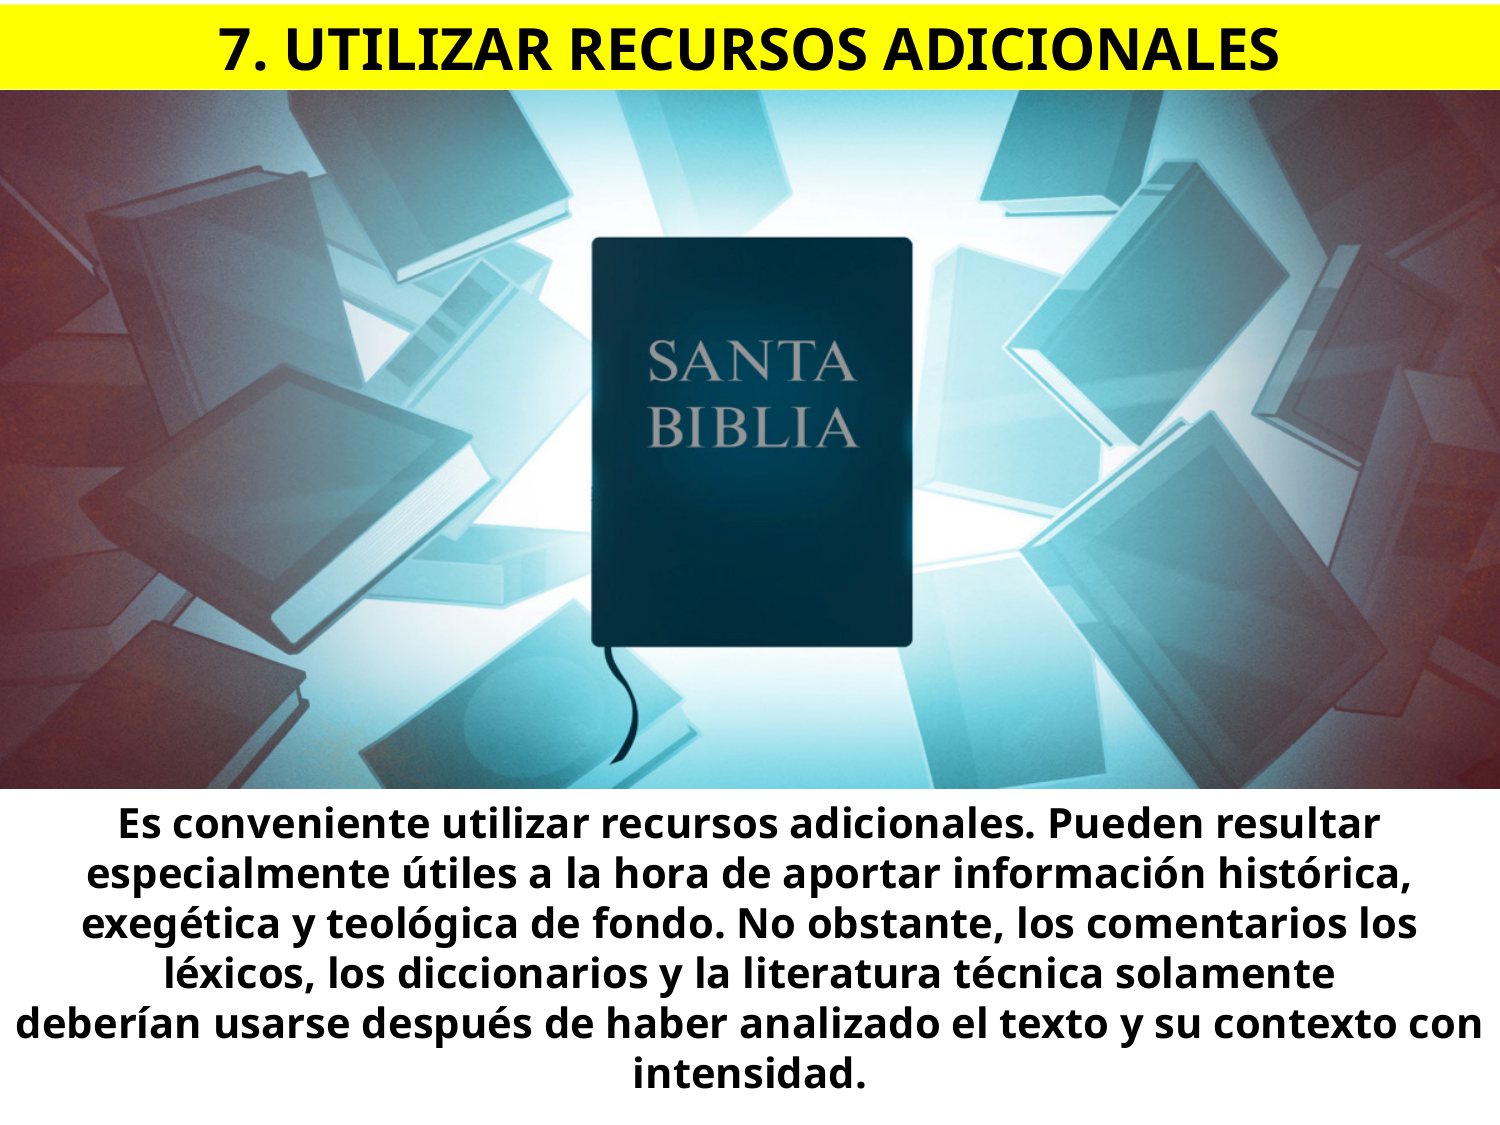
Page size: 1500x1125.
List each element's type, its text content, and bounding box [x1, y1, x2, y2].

text_box 7. UTILIZAR RECURSOS ADICIONALES [0, 4, 1500, 90]
text_box Es conveniente utilizar recursos adicionales. Pueden resultar especialmente útiles a la hora de aportar información histórica, exegética y teológica de fondo. No obstante, los comentarios los léxicos, los diccionarios y la literatura técnica solamente deberían usarse después de haber analizado el texto y su contexto con intensidad. [0, 789, 1500, 1105]
picture [0, 90, 1500, 789]
